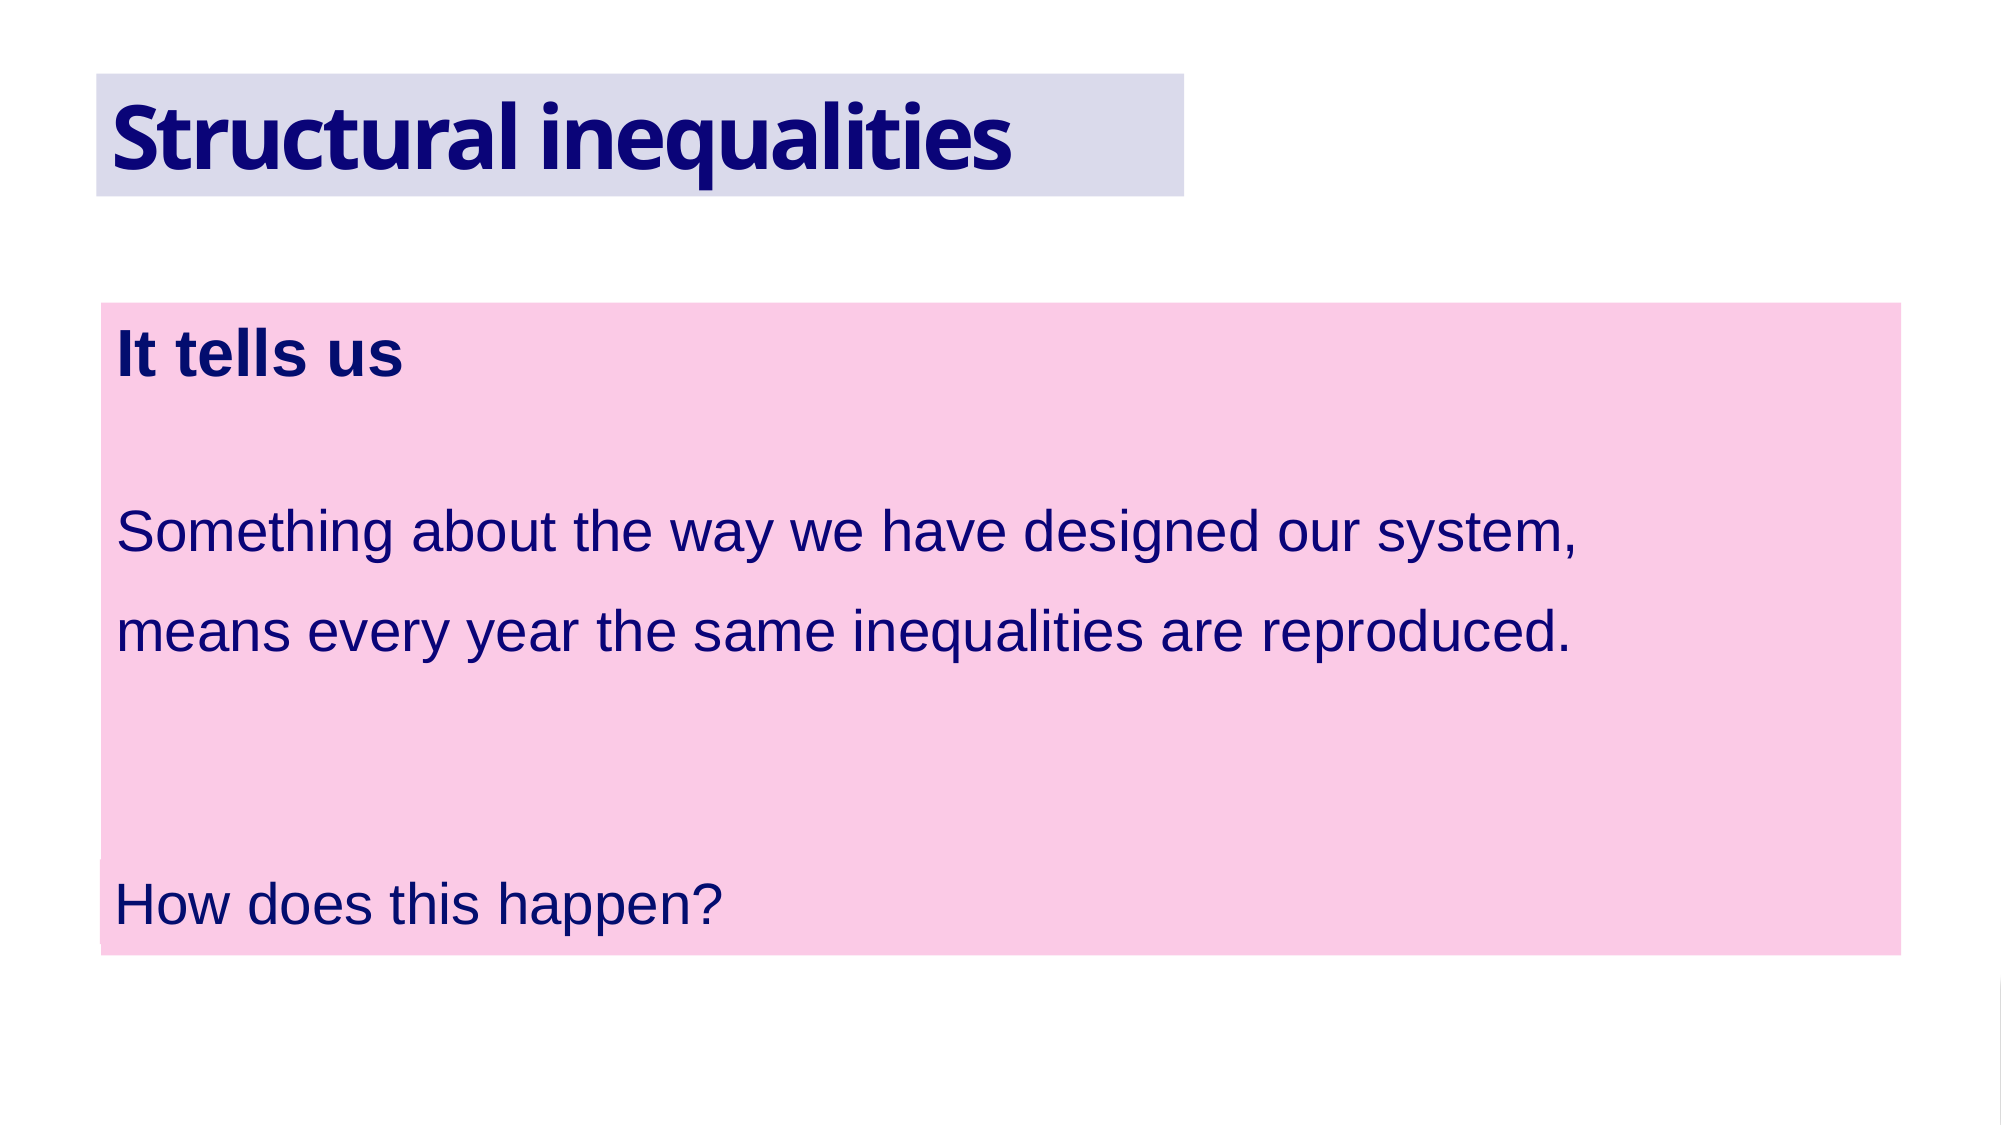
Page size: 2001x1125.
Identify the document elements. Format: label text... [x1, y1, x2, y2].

list It tells us Something about the way we have designed our system, means every year the same inequalities are reproduced. [100, 302, 1902, 956]
text_box How does this happen? [99, 859, 1900, 945]
text_box Structural inequalities [96, 73, 1185, 197]
